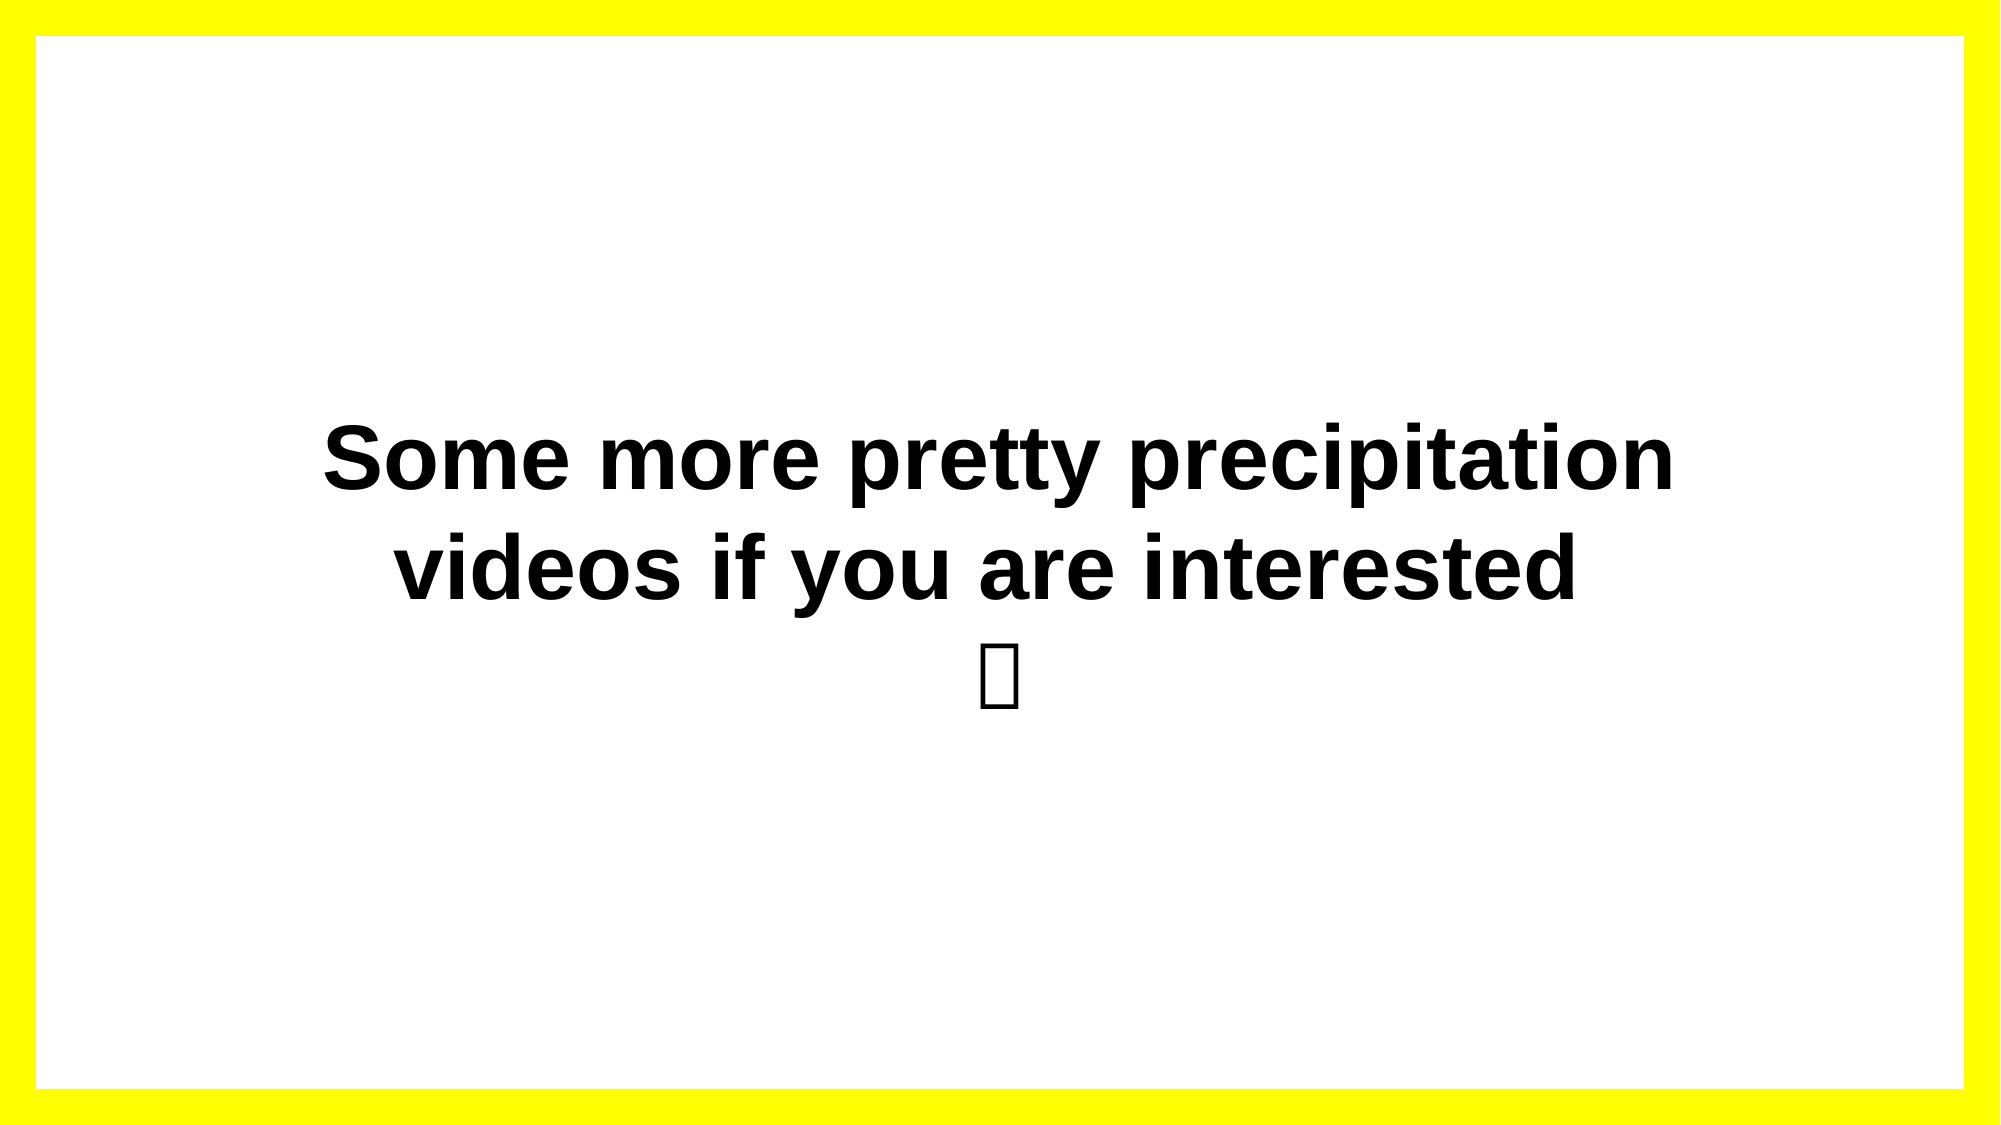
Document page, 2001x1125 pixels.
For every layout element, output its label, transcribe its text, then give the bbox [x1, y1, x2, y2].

text_box [0, 0, 2000, 1125]
title Some more pretty precipitation videos if you are interested  [279, 493, 1721, 632]
